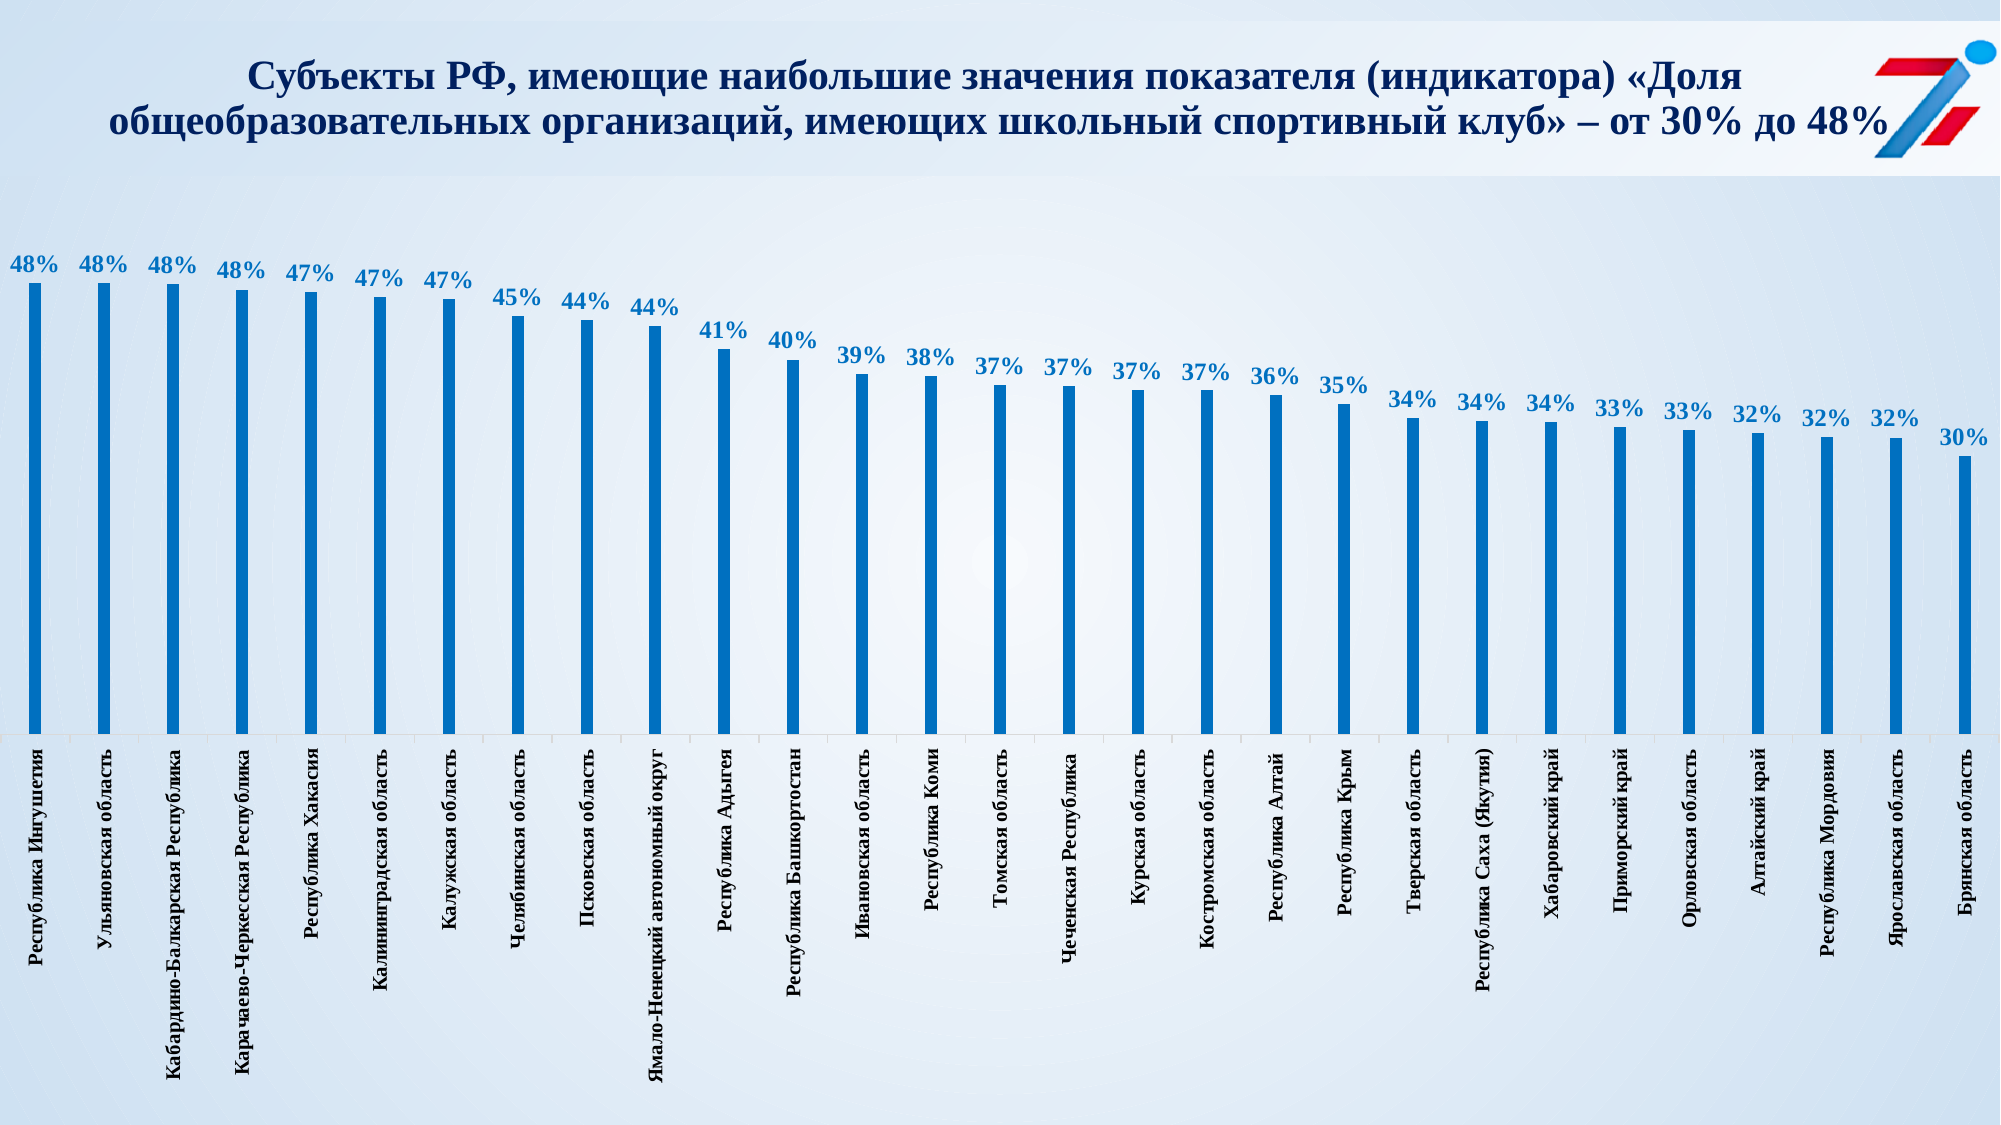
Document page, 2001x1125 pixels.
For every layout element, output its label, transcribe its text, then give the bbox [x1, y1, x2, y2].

title Субъекты РФ, имеющие наибольшие значения показателя (индикатора) «Доля общеобразовательных организаций, имеющих школьный спортивный клуб» – от 30% до 48% [0, 21, 2000, 175]
chart [0, 175, 2000, 1125]
picture [1872, 38, 2000, 159]
